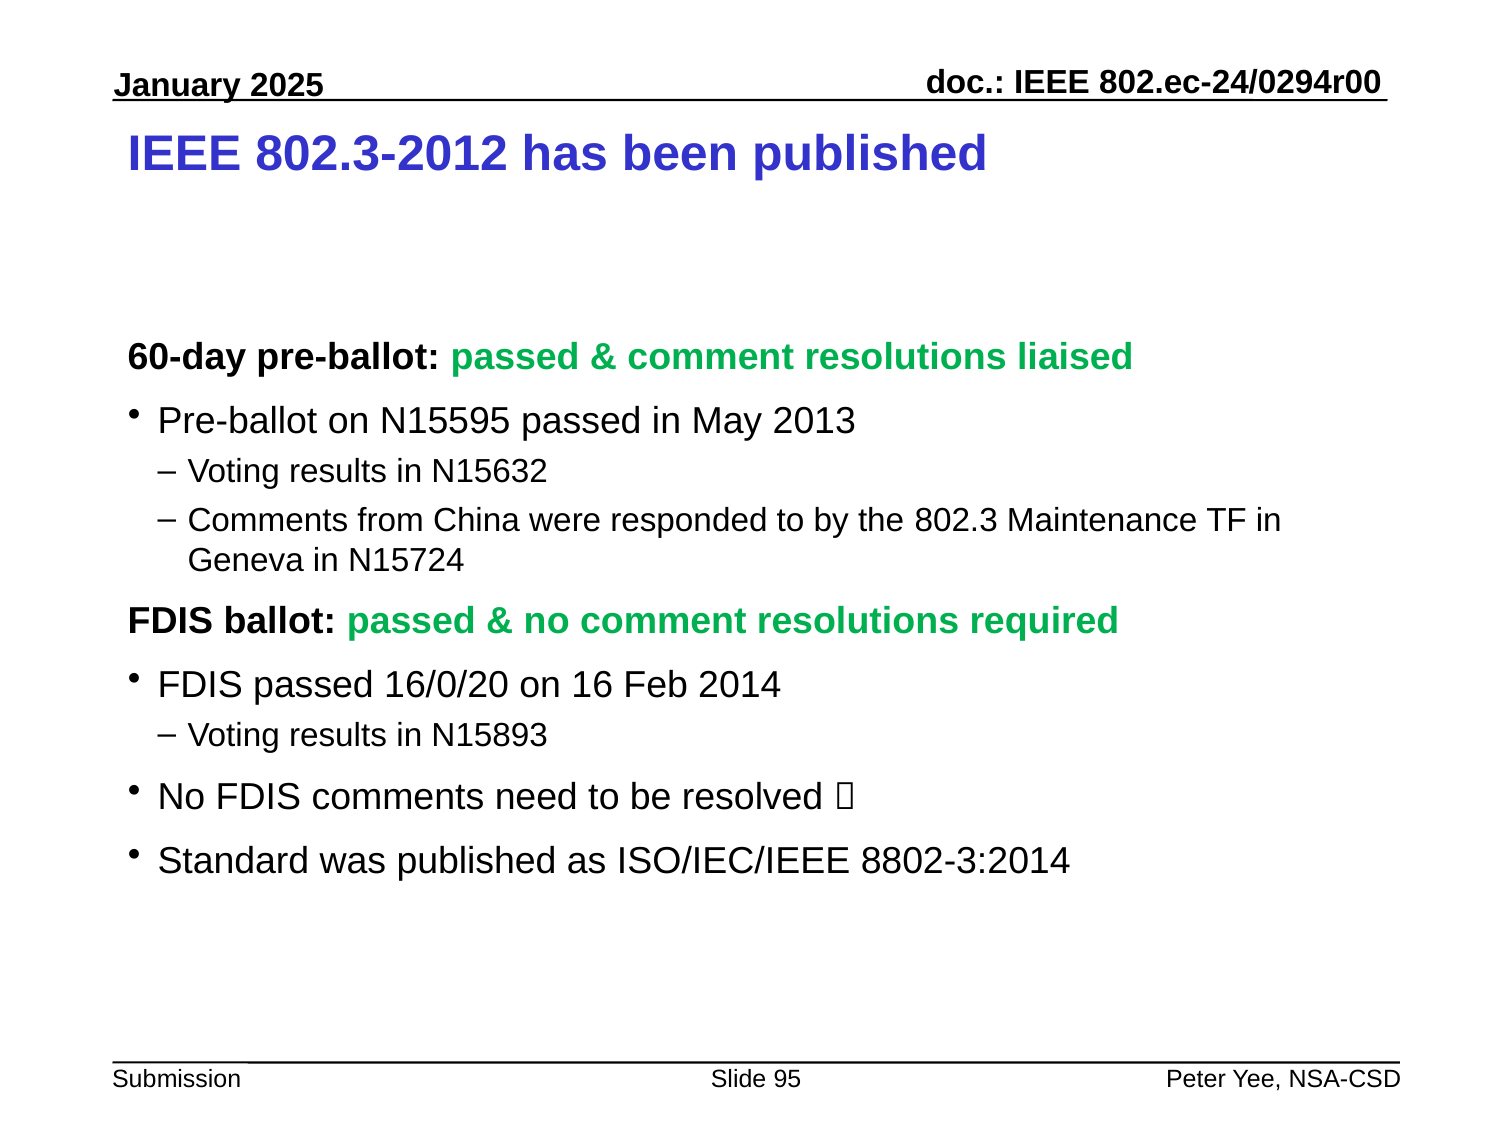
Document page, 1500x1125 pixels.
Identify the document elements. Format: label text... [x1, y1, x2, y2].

footer Peter Yee, NSA-CSD [1164, 1061, 1402, 1093]
list 60-day pre-ballot: passed & comment resolutions liaised Pre-ballot on N15595 passed in May 2013 Voting results in N15632 Comments from China were responded to by the 802.3 Maintenance TF in Geneva in N15724 FDIS ballot: passed & no comment resolutions required FDIS passed 16/0/20 on 16 Feb 2014 Voting results in N15893 No FDIS comments need to be resolved  Standard was published as ISO/IEC/IEEE 8802-3:2014 [112, 324, 1388, 1000]
slide_number Slide 95 [709, 1061, 803, 1093]
title IEEE 802.3-2012 has been published [112, 112, 1388, 288]
